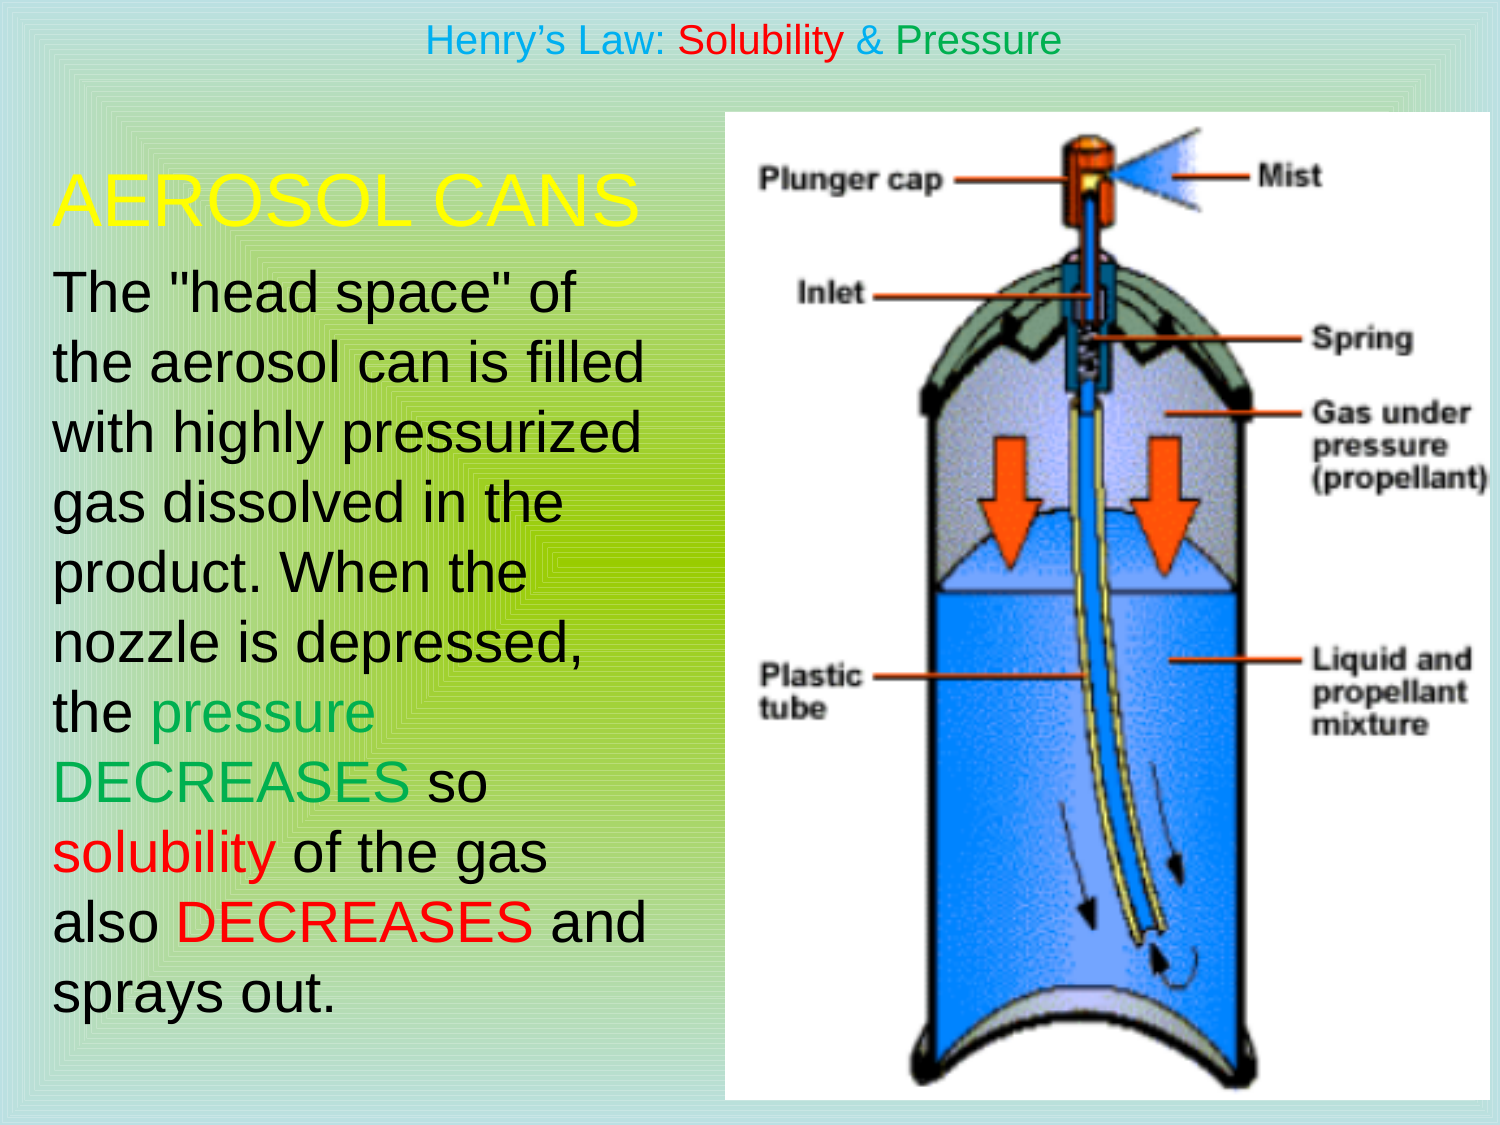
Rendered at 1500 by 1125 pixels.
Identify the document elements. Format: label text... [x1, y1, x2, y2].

picture [724, 112, 1490, 1101]
text_box AEROSOL CANS The "head space" of the aerosol can is filled with highly pressurized gas dissolved in the product. When the nozzle is depressed, the pressure DECREASES so solubility of the gas also DECREASES and sprays out. [37, 144, 688, 1032]
title Henry’s Law: Solubility & Pressure [12, 0, 1475, 75]
